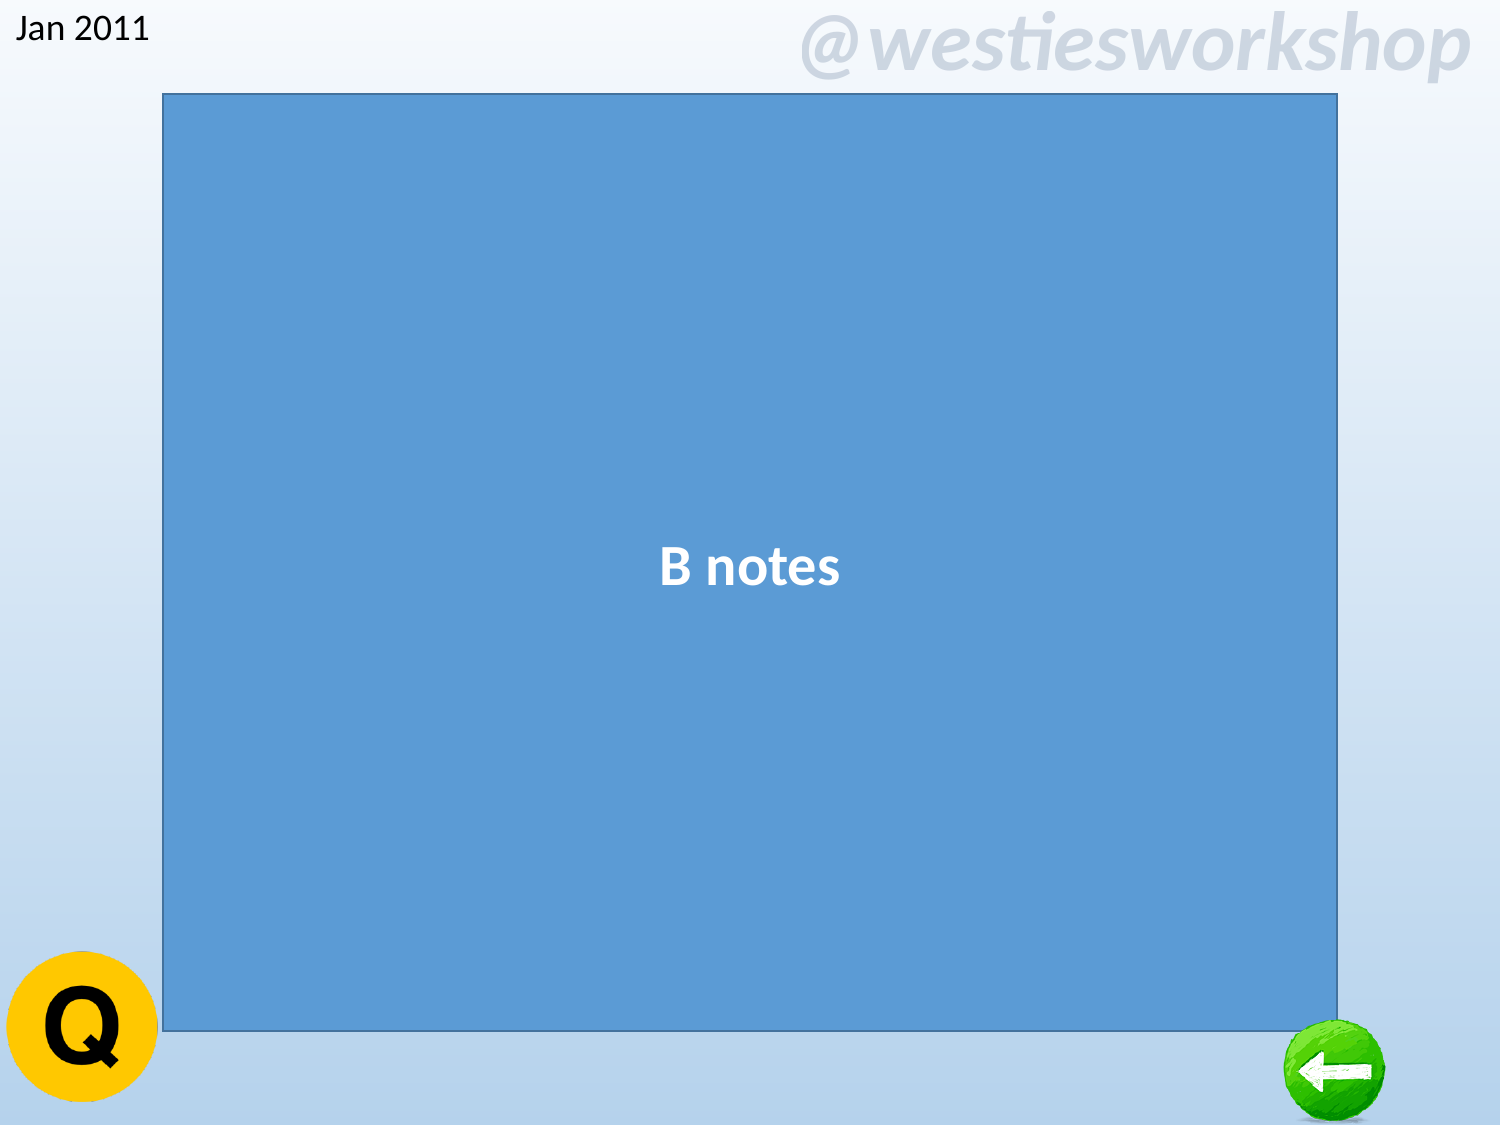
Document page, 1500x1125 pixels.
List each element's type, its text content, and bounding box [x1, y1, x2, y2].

picture [0, 93, 1387, 1125]
text_box Jan 2011 [1, 0, 165, 56]
